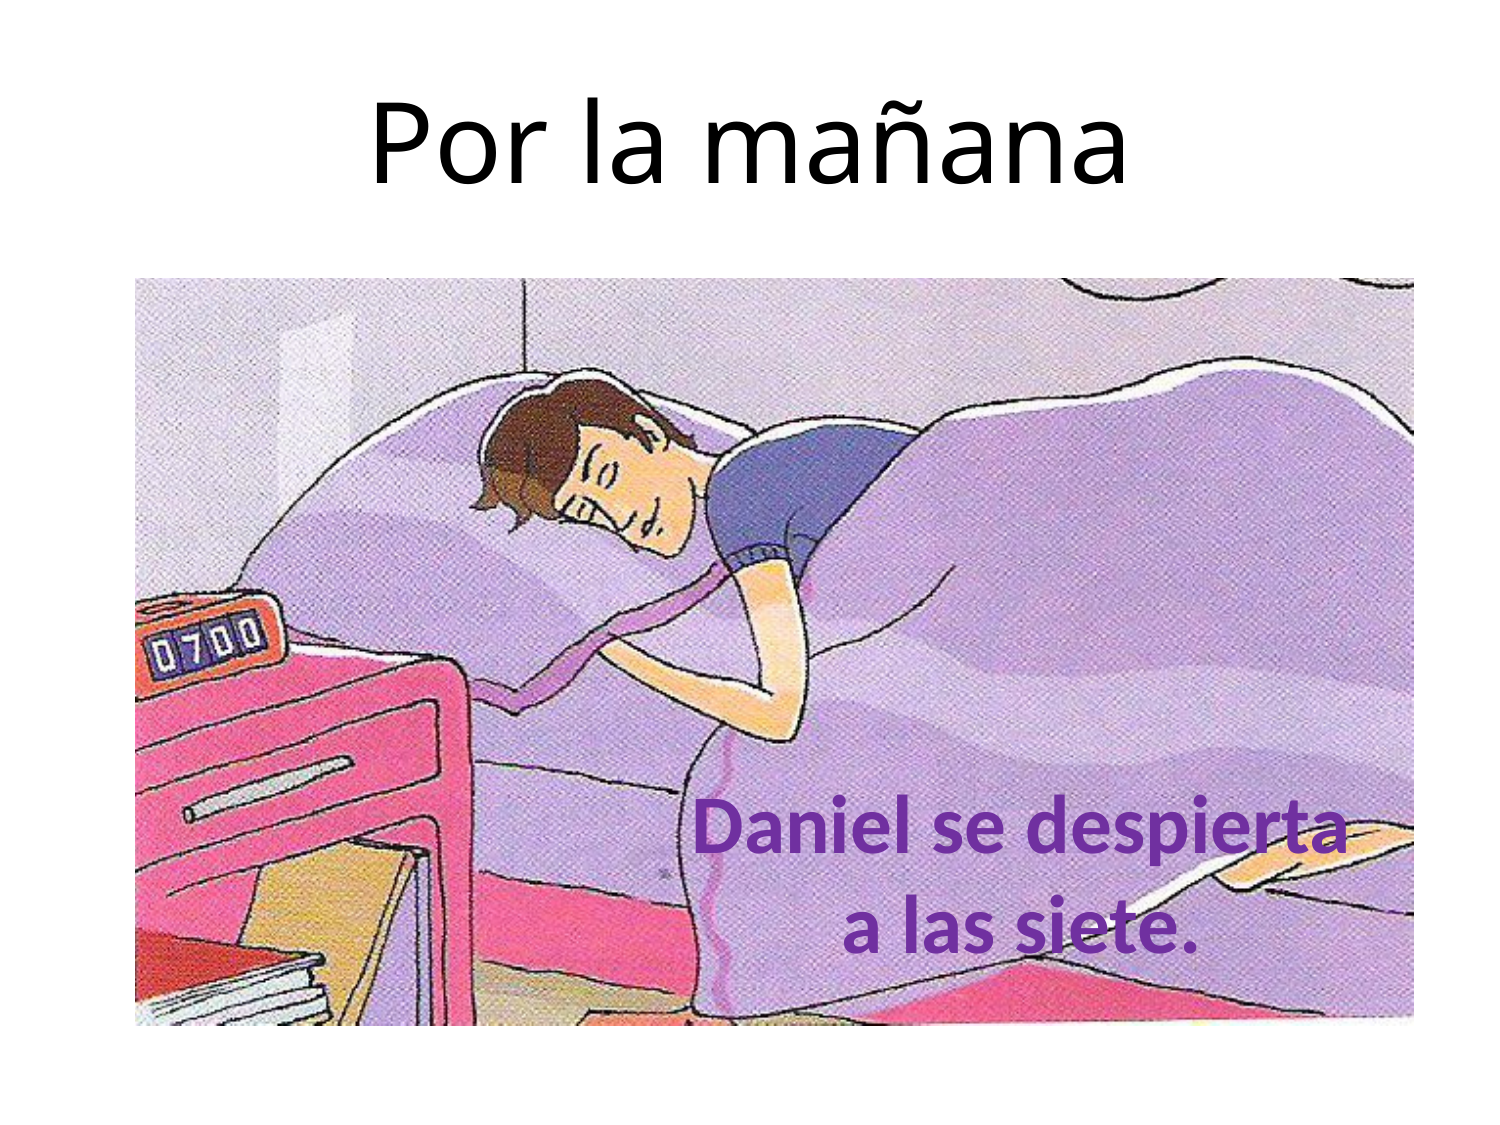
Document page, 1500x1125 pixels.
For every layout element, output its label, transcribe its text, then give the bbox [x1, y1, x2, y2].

title Por la mañana [75, 45, 1425, 233]
picture [135, 278, 1415, 1026]
